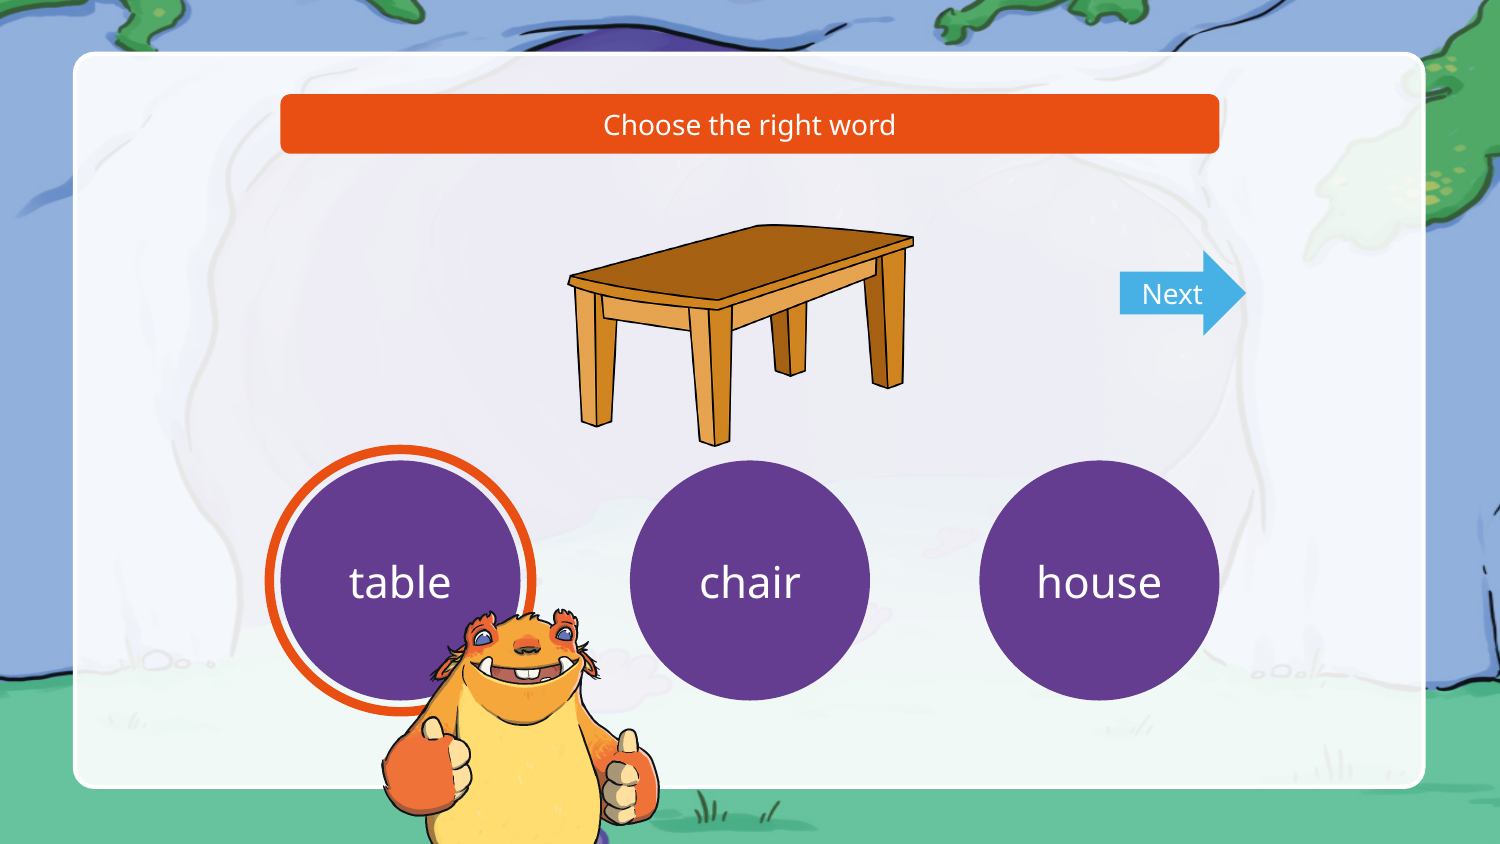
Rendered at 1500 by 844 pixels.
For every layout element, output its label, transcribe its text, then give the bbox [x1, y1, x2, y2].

text_box Choose the right word [279, 93, 1221, 155]
text_box [268, 448, 533, 712]
text_box Next [1118, 247, 1248, 339]
picture [0, 0, 1500, 844]
text_box chair [628, 459, 872, 702]
text_box house [978, 459, 1221, 702]
